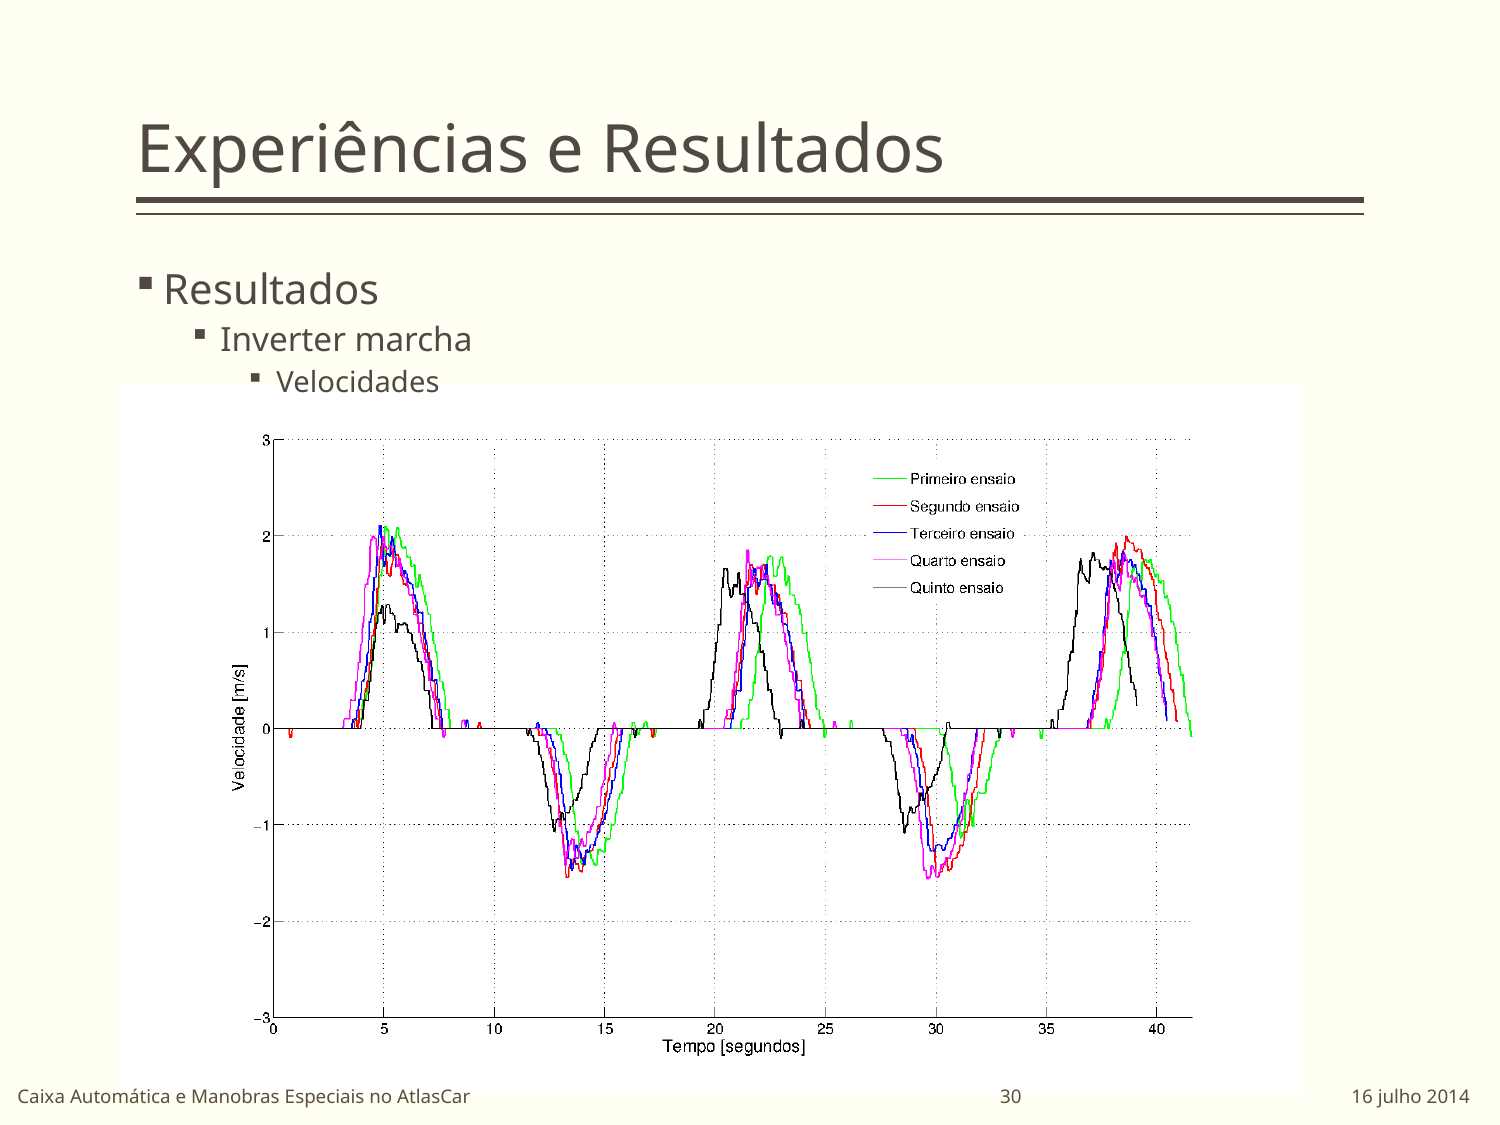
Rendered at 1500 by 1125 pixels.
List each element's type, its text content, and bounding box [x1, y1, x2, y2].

list Resultados Inverter marcha Velocidades [135, 262, 1364, 1036]
picture [118, 386, 1303, 1095]
text_box 30 16 julho 2014 [680, 1082, 1480, 1125]
text_box [83, 1011, 680, 1125]
text_box Caixa Automática e Manobras Especiais no AtlasCar [17, 1082, 83, 1125]
title Experiências e Resultados [135, 12, 1364, 193]
